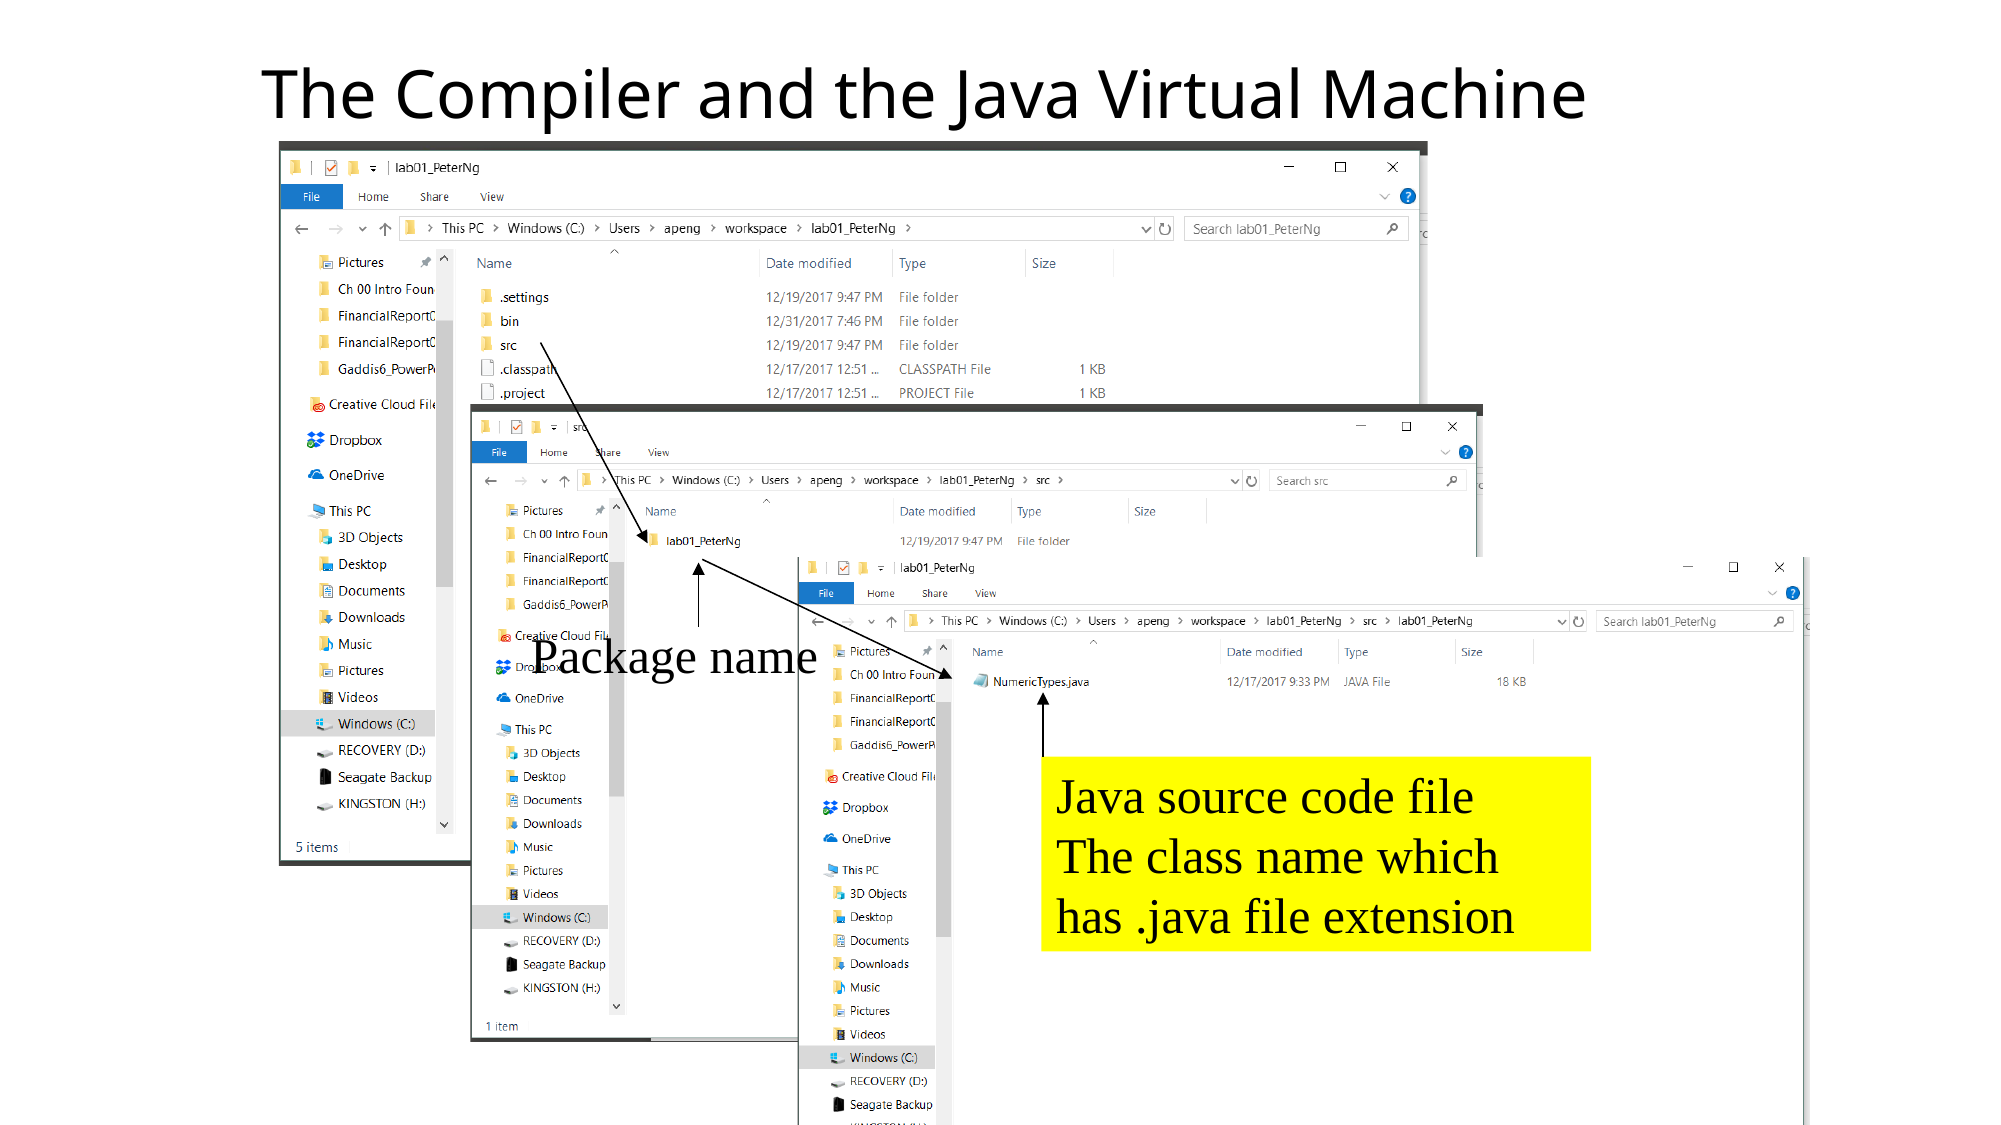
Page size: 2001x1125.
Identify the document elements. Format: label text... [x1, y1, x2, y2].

text_box The Compiler and the Java Virtual Machine [246, 15, 1660, 178]
picture [278, 141, 1811, 1125]
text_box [702, 559, 953, 679]
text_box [540, 342, 648, 544]
